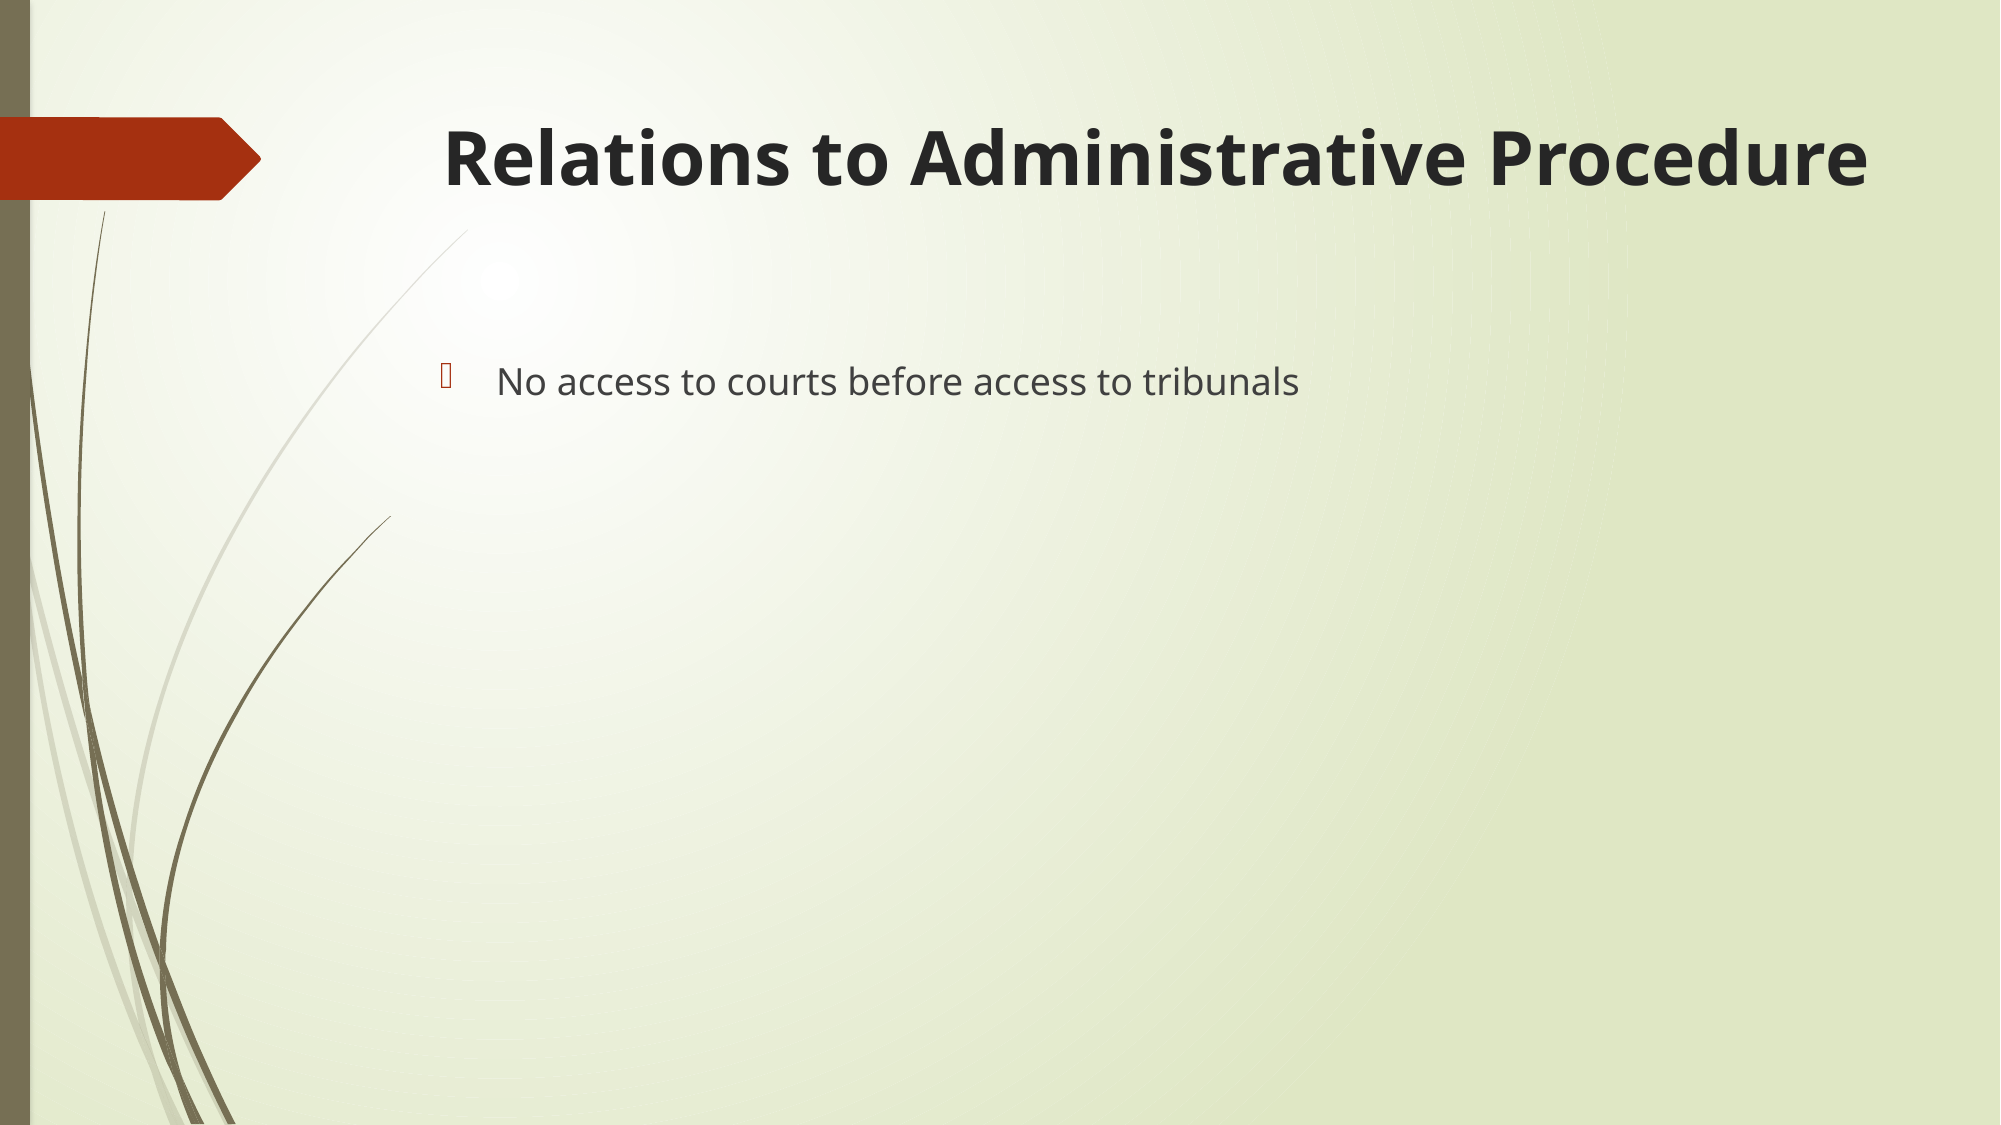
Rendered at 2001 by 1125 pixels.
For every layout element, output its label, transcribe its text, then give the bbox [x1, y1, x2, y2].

list No access to courts before access to tribunals [424, 350, 1888, 970]
title Relations to Administrative Procedure [425, 102, 1888, 313]
